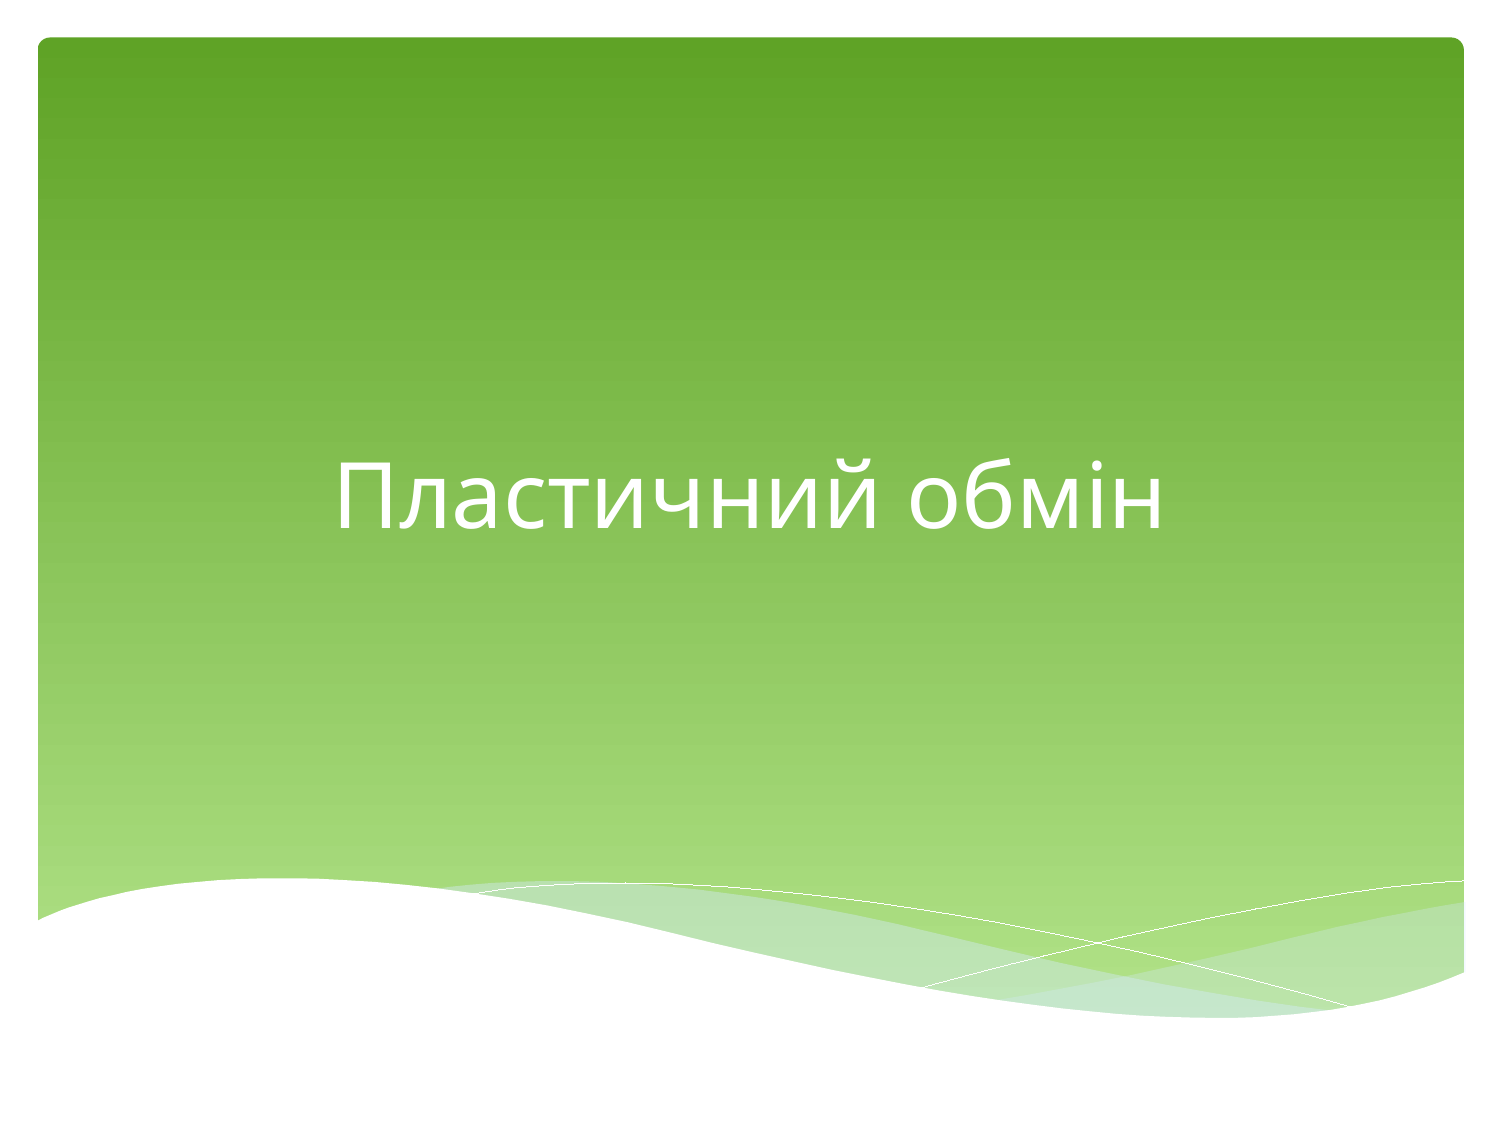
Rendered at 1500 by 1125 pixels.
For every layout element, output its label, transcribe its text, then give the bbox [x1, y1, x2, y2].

title Пластичний обмін [112, 262, 1388, 555]
